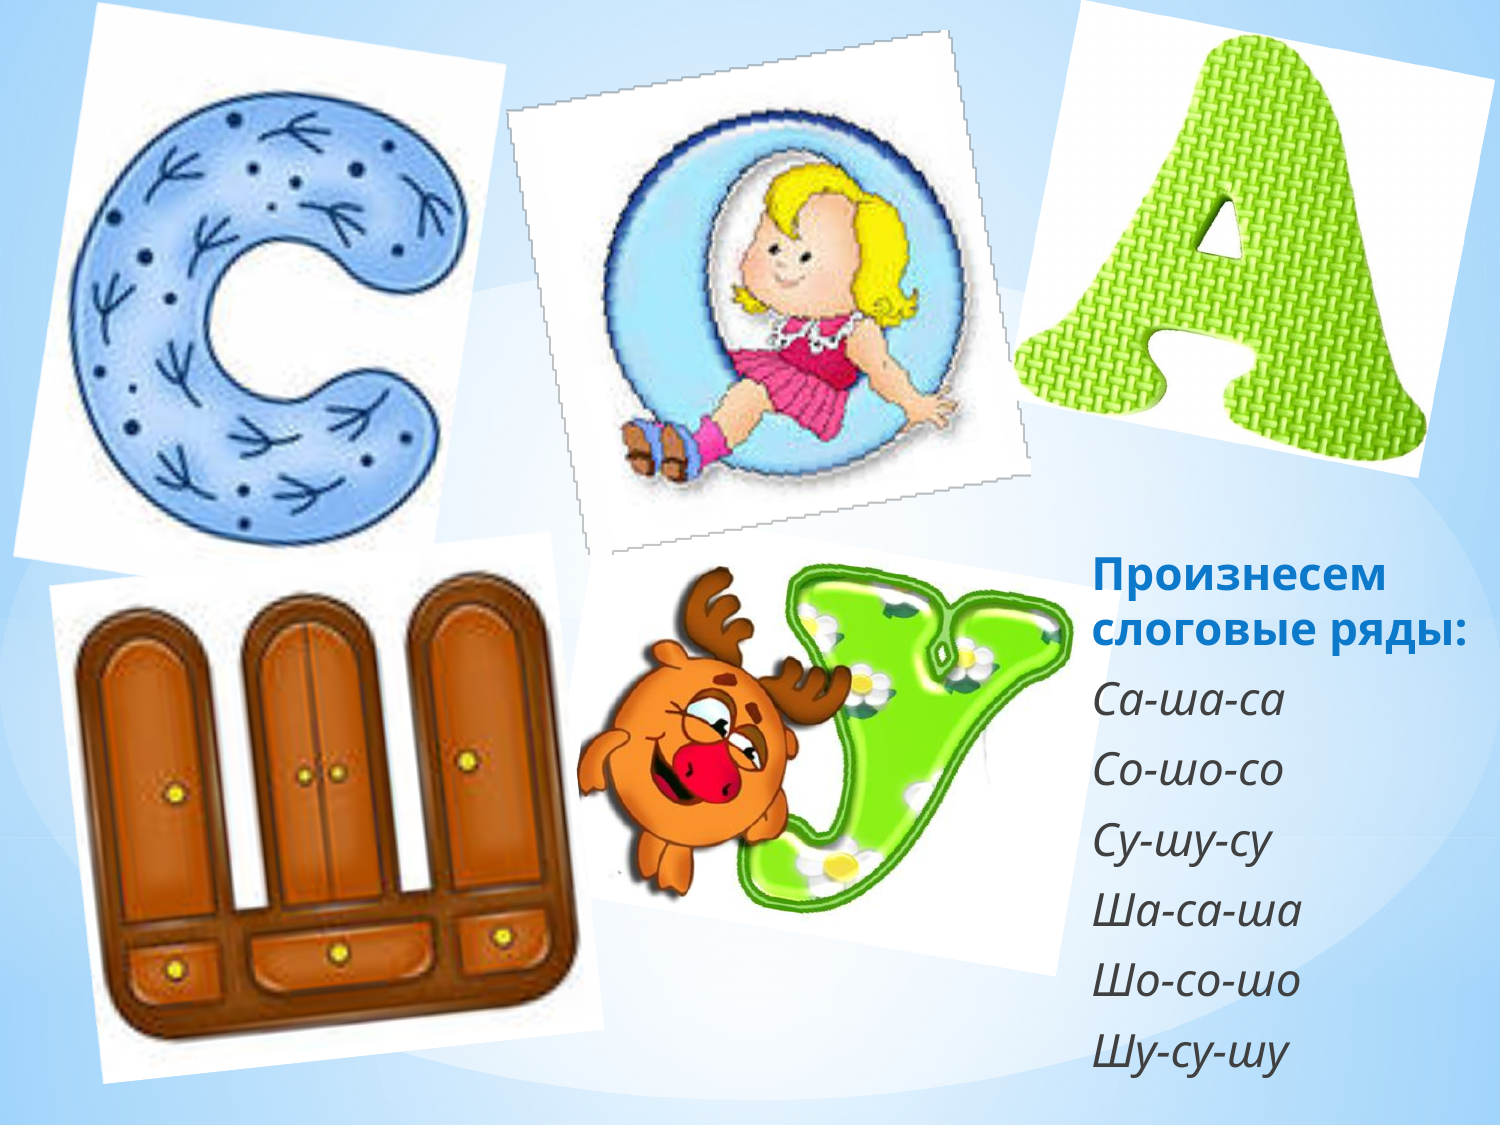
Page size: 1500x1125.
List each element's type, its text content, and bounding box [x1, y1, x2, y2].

picture [15, 0, 1494, 1084]
list Произнесем слоговые ряды: Са-ша-са Со-шо-со Су-шу-су Ша-са-ша Шо-со-шо Шу-су-шу [1068, 536, 1496, 1125]
